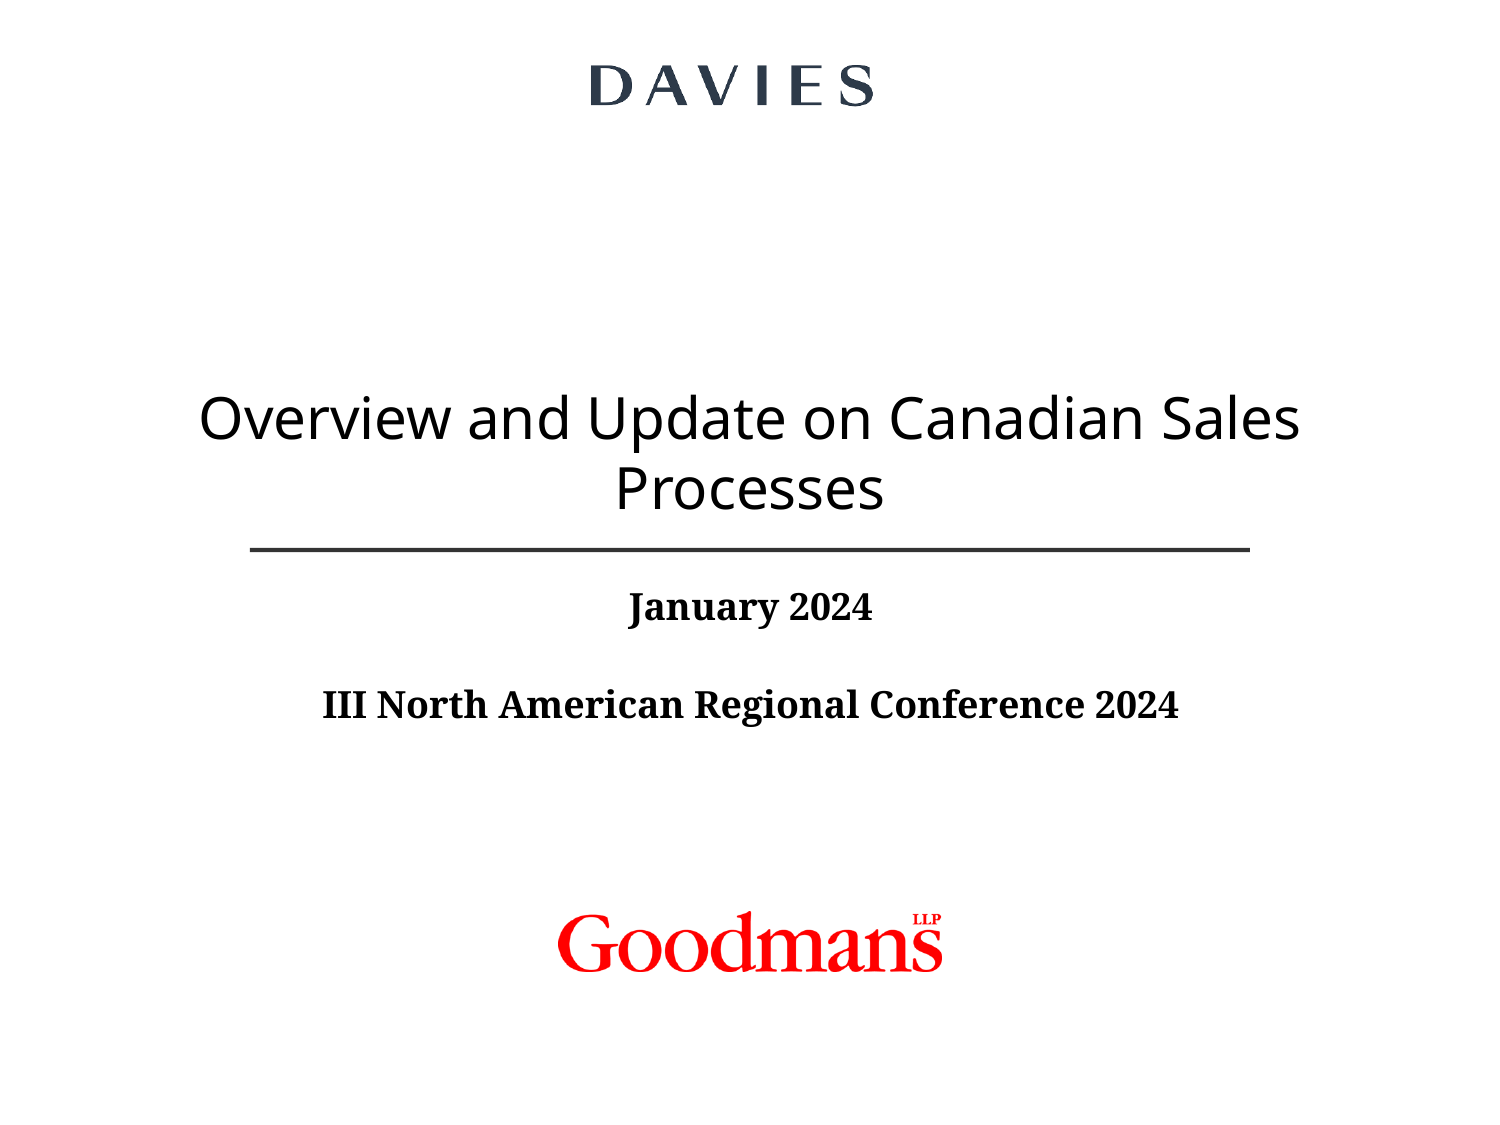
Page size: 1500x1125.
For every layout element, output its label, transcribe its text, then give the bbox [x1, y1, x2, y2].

picture [558, 911, 942, 972]
title Overview and Update on Canadian Sales Processes [112, 287, 1388, 529]
subtitle January 2024 III North American Regional Conference 2024 [224, 574, 1276, 813]
picture [549, 0, 913, 171]
